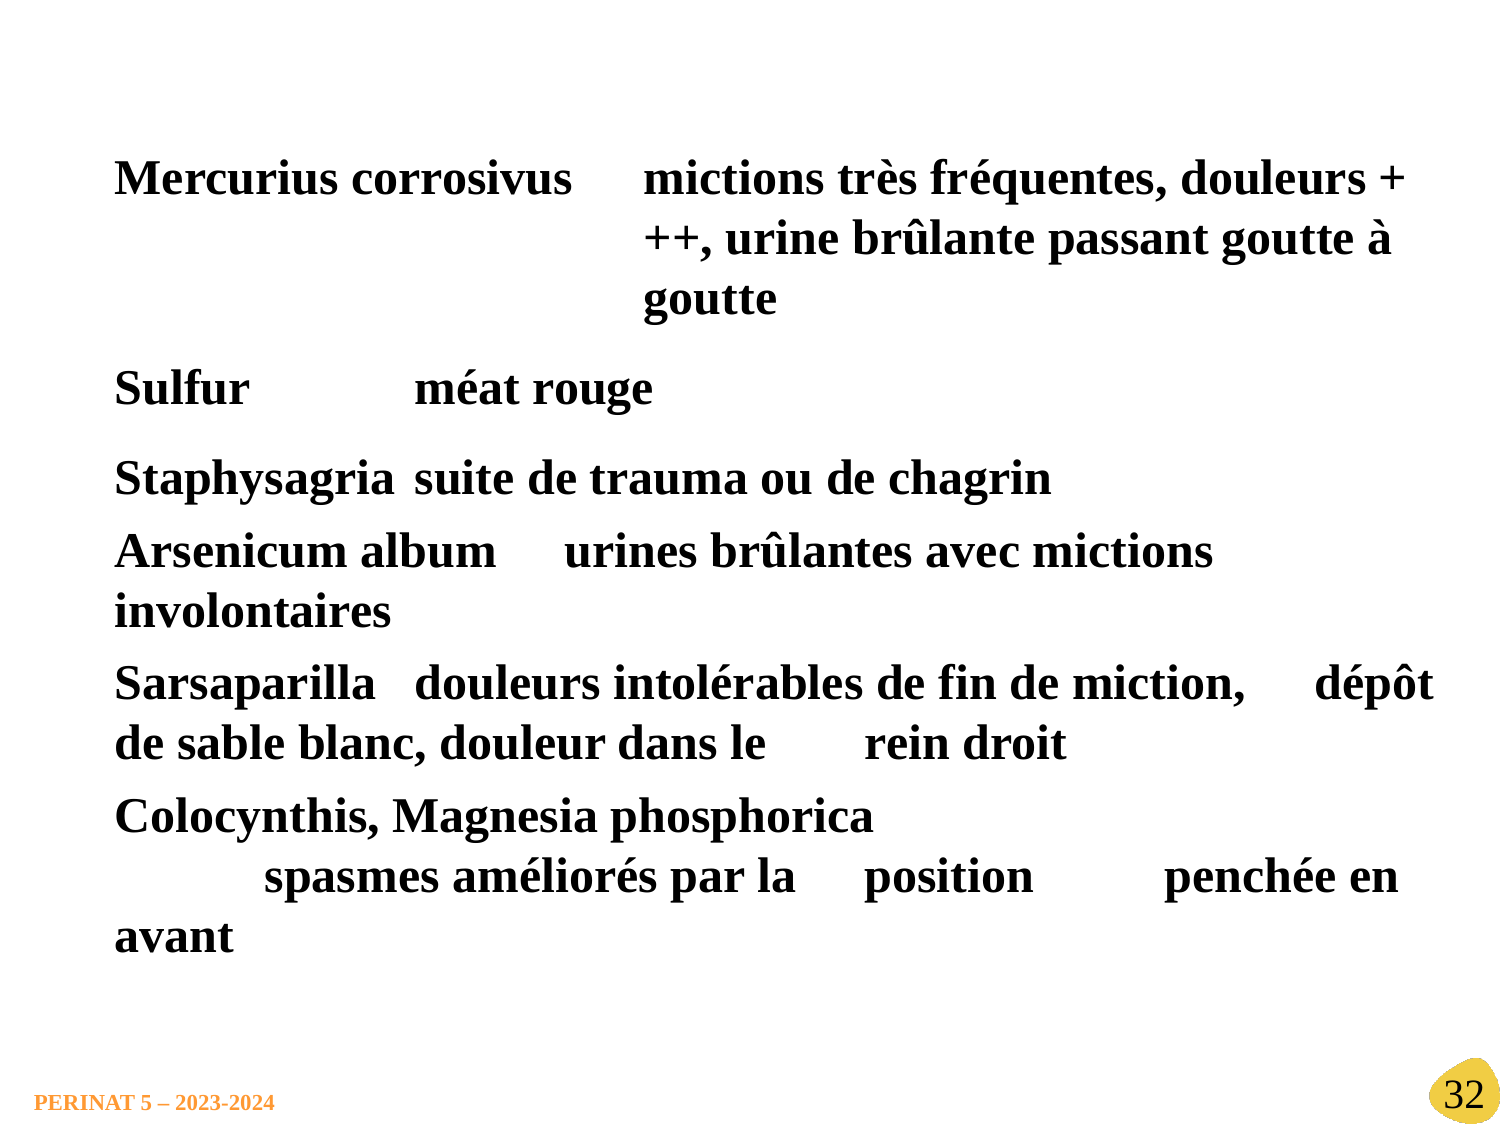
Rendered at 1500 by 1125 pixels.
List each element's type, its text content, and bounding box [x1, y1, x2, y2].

picture [1423, 1057, 1500, 1125]
list Mercurius corrosivus mictions très fréquentes, douleurs +++, urine brûlante passant goutte à goutte Sulfur méat rouge Staphysagria suite de trauma ou de chagrin Arsenicum album urines brûlantes avec mictions involontaires Sarsaparilla douleurs intolérables de fin de miction, dépôt de sable blanc, douleur dans le rein droit Colocynthis, Magnesia phosphorica spasmes améliorés par la position penchée en avant [99, 137, 1450, 521]
